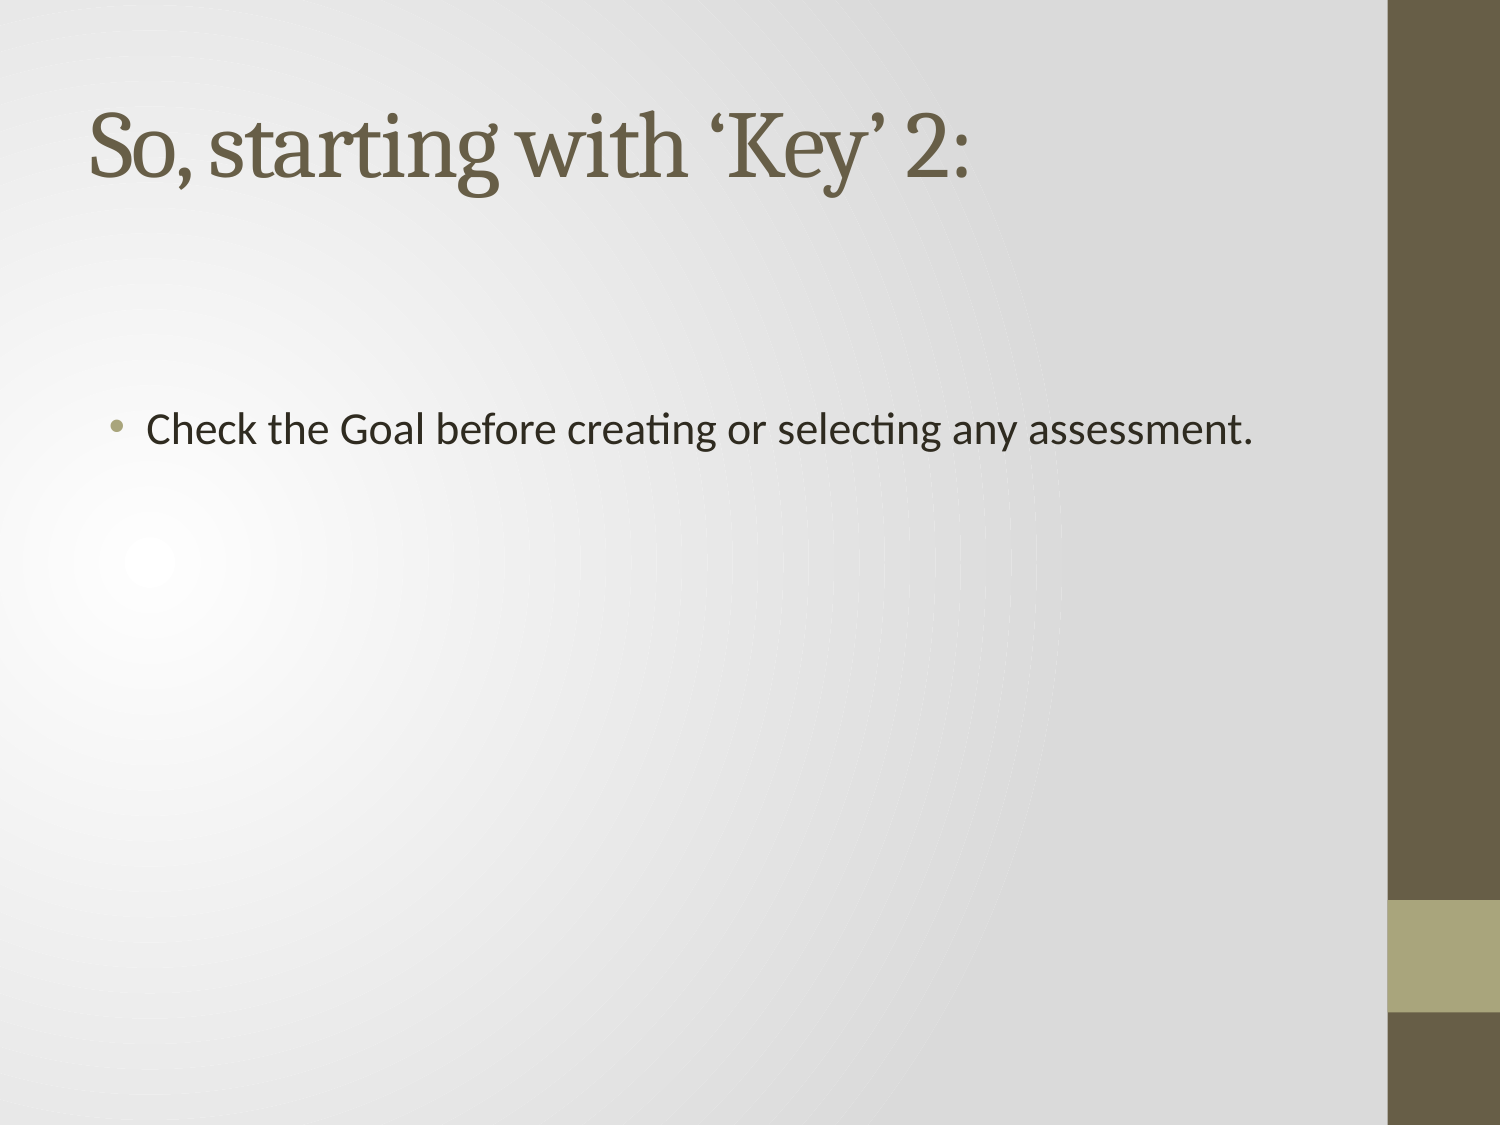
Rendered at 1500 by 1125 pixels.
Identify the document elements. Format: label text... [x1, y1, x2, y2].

title So, starting with ‘Key’ 2: [75, 45, 1325, 233]
list Check the Goal before creating or selecting any assessment. [75, 262, 1325, 1050]
